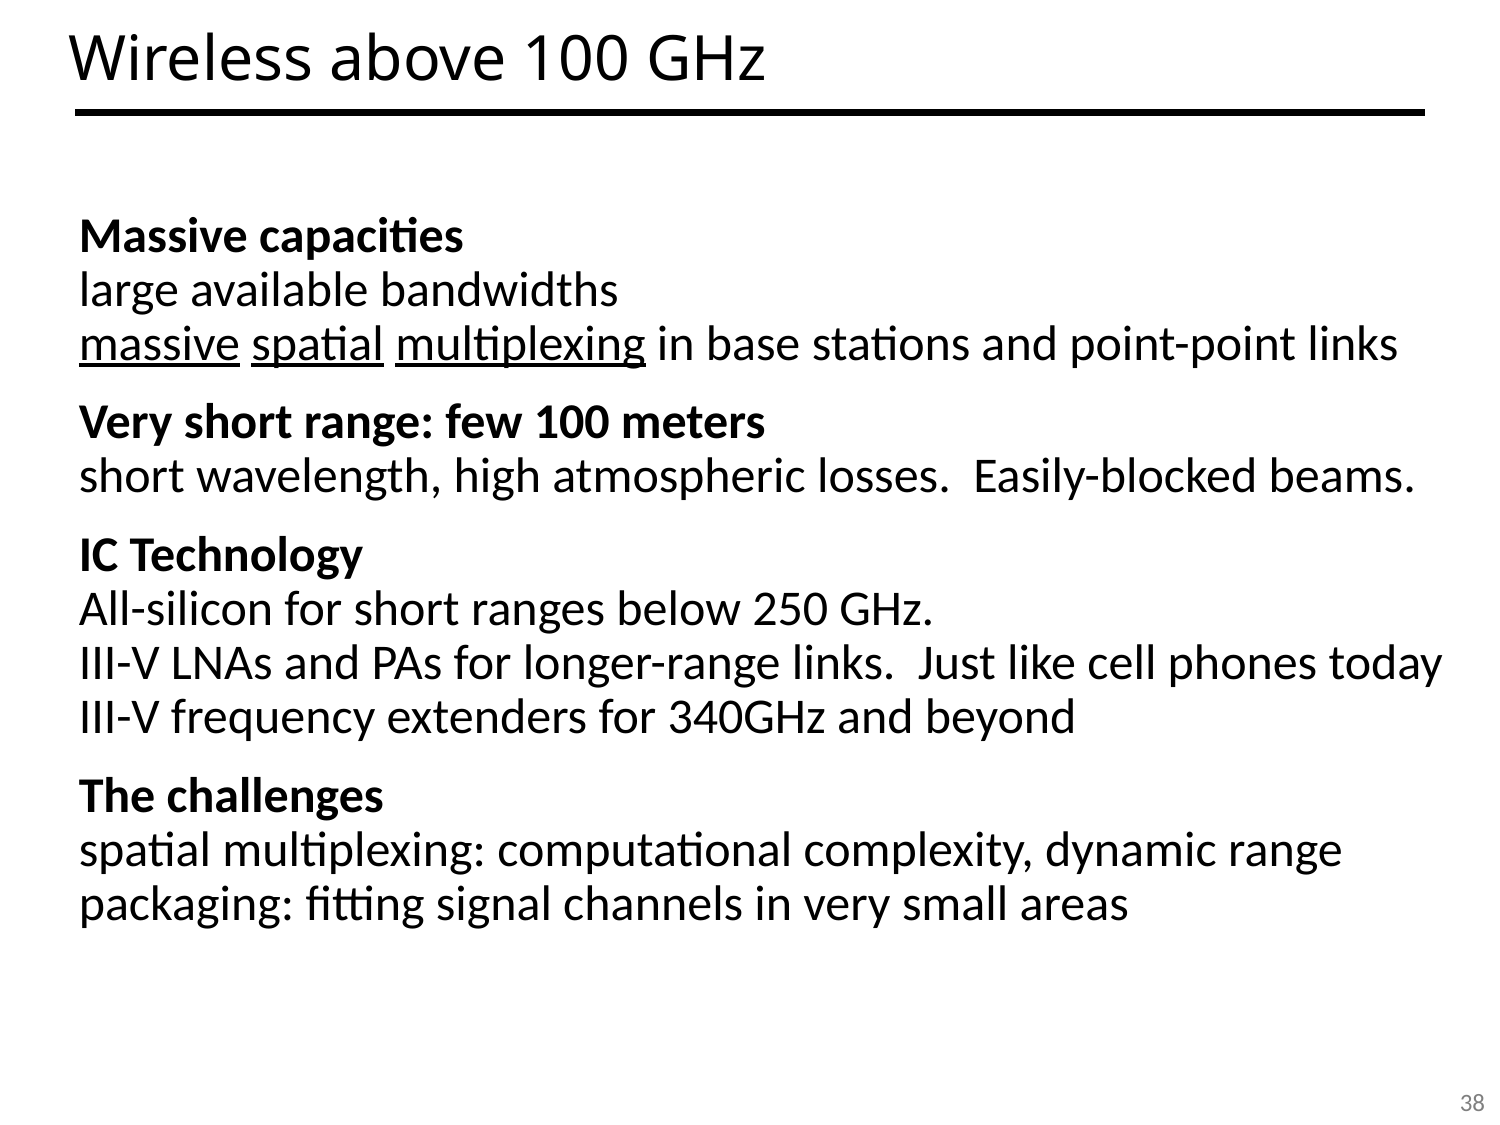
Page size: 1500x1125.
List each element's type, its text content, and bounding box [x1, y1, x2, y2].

title Wireless above 100 GHz [67, 21, 1421, 99]
text_box Massive capacities large available bandwidths massive spatial multiplexing in base stations and point-point links Very short range: few 100 meters short wavelength, high atmospheric losses. Easily-blocked beams. IC Technology All-silicon for short ranges below 250 GHz. III-V LNAs and PAs for longer-range links. Just like cell phones today III-V frequency extenders for 340GHz and beyond The challenges spatial multiplexing: computational complexity, dynamic range packaging: fitting signal channels in very small areas [65, 202, 1482, 939]
